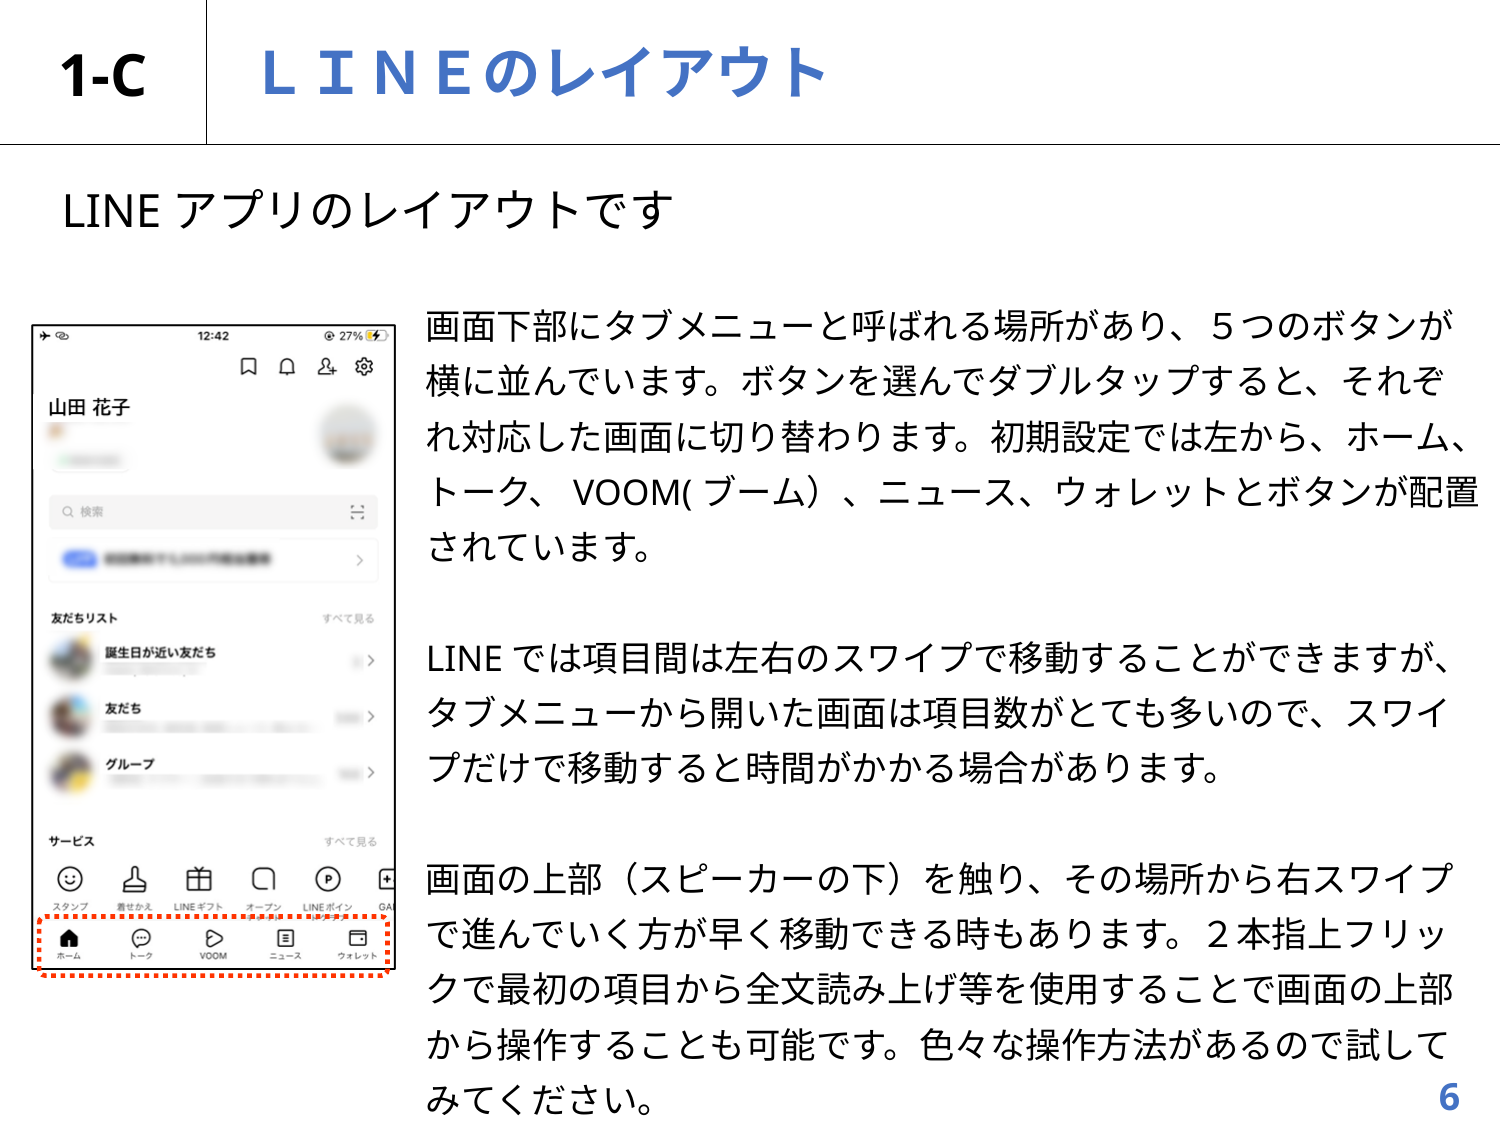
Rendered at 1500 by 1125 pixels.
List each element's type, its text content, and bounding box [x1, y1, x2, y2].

title 1-C [0, 0, 207, 147]
text_box [38, 970, 389, 977]
picture [31, 324, 396, 970]
text_box 画面下部にタブメニューと呼ばれる場所があり、５つのボタンが横に並んでいます。ボタンを選んでダブルタップすると、それぞれ対応した画面に切り替わります。初期設定では左から、ホーム、トーク、VOOM(ブーム）、ニュース、ウォレットとボタンが配置されています。 LINEでは項目間は左右のスワイプで移動することができますが、 タブメニューから開いた画面は項目数がとても多いので、スワイプだけで移動すると時間がかかる場合があります。 画面の上部（スピーカーの下）を触り、その場所から右スワイプで進んでいく方が早く移動できる時もあります。２本指上フリックで最初の項目から全文読み上げ等を使用することで画面の上部から操作することも可能です。色々な操作方法があるので試してみてください。 [411, 283, 1497, 1125]
text_box LINEアプリのレイアウトです [46, 180, 1422, 274]
text_box ＬＩＮＥのレイアウト [230, 24, 1459, 119]
